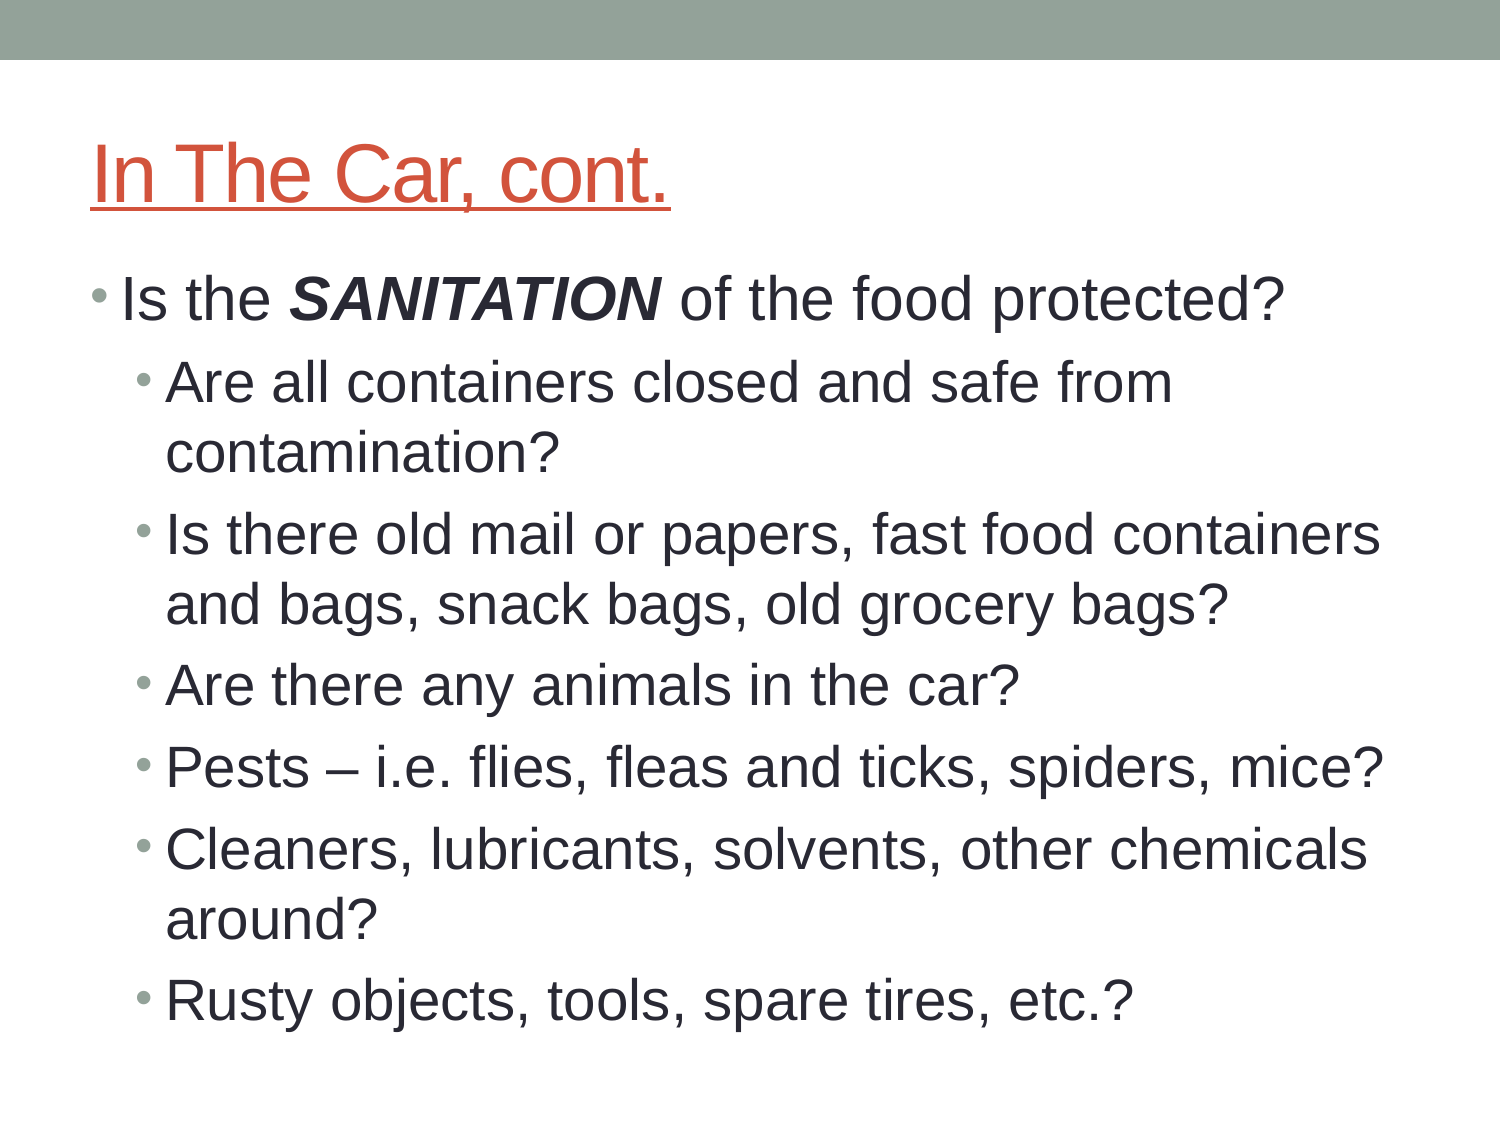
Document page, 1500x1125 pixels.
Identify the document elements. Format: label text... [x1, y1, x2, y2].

title In The Car, cont. [75, 87, 1425, 249]
list Is the SANITATION of the food protected? Are all containers closed and safe from contamination? Is there old mail or papers, fast food containers and bags, snack bags, old grocery bags? Are there any animals in the car? Pests – i.e. flies, fleas and ticks, spiders, mice? Cleaners, lubricants, solvents, other chemicals around? Rusty objects, tools, spare tires, etc.? [75, 249, 1425, 1063]
